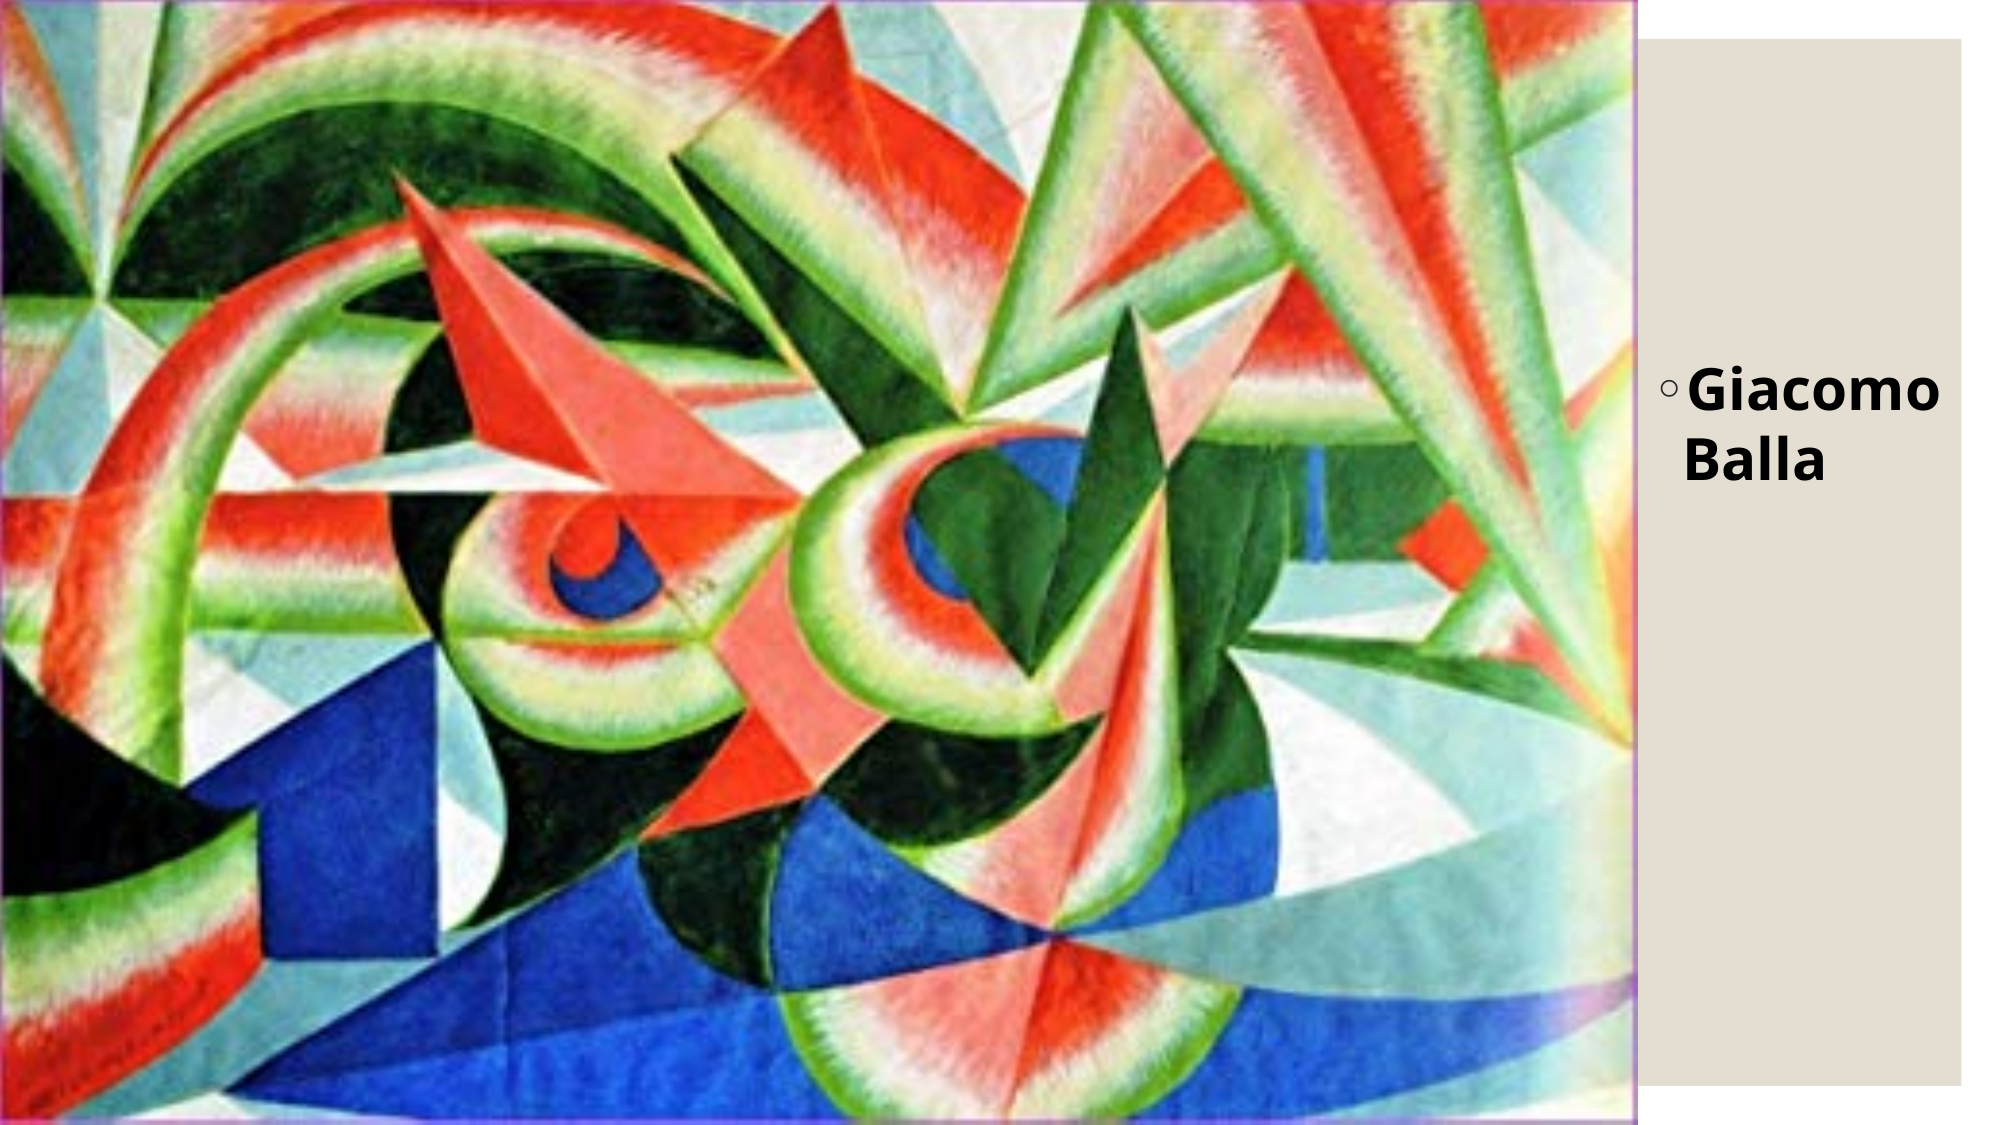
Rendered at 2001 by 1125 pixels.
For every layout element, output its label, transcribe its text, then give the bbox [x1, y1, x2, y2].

picture [0, 0, 1638, 1125]
list Giacomo Balla [1643, 345, 1987, 990]
